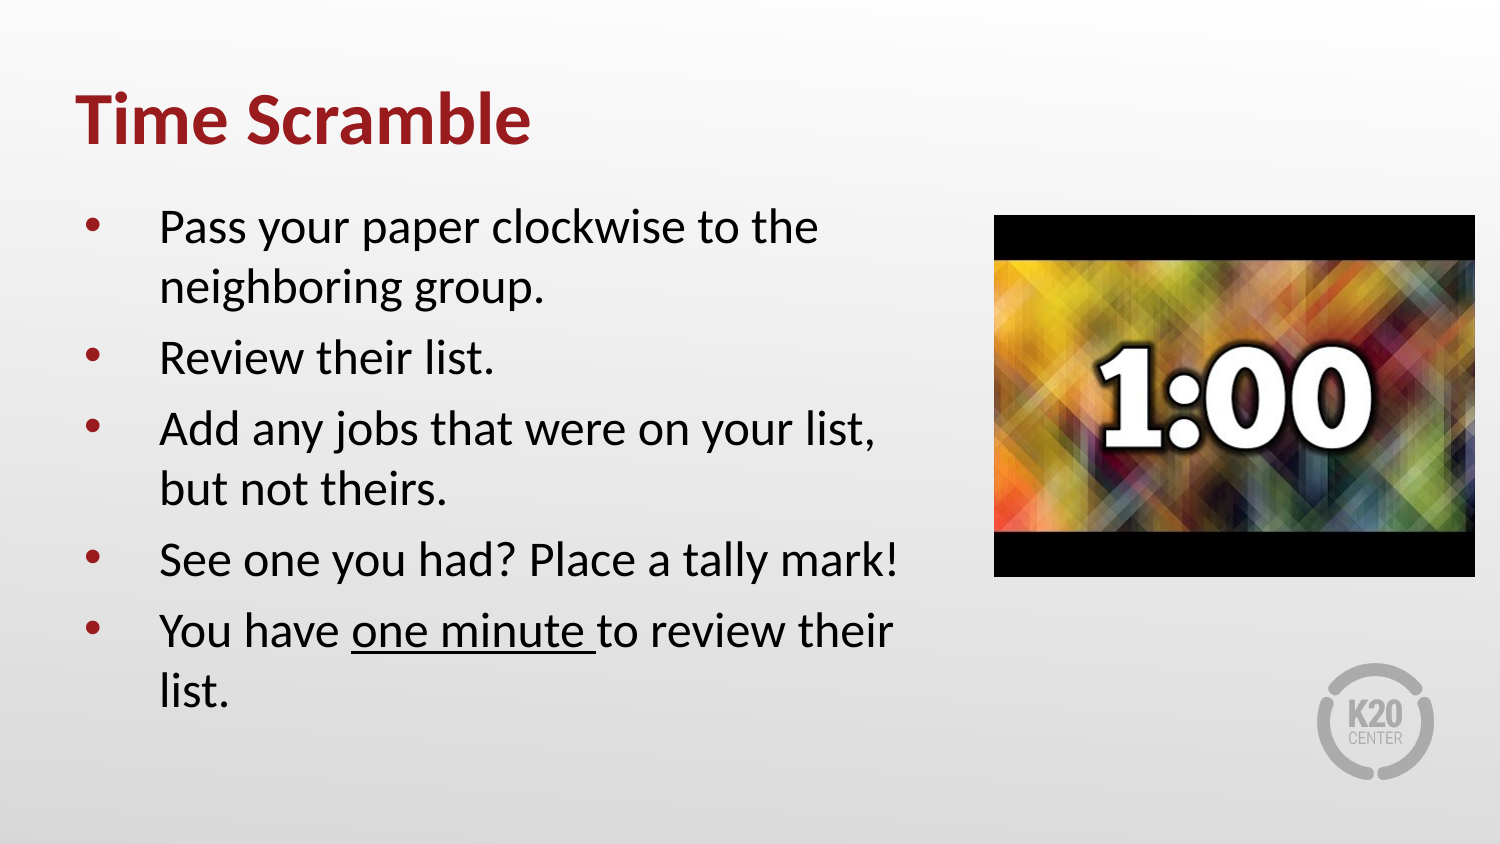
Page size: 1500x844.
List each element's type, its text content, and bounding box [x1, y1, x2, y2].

list Pass your paper clockwise to the neighboring group. Review their list. Add any jobs that were on your list, but not theirs. See one you had? Place a tally mark! You have one minute to review their list. [69, 178, 964, 773]
title Time Scramble [75, 19, 562, 160]
picture [994, 215, 1476, 577]
picture [1300, 646, 1451, 797]
